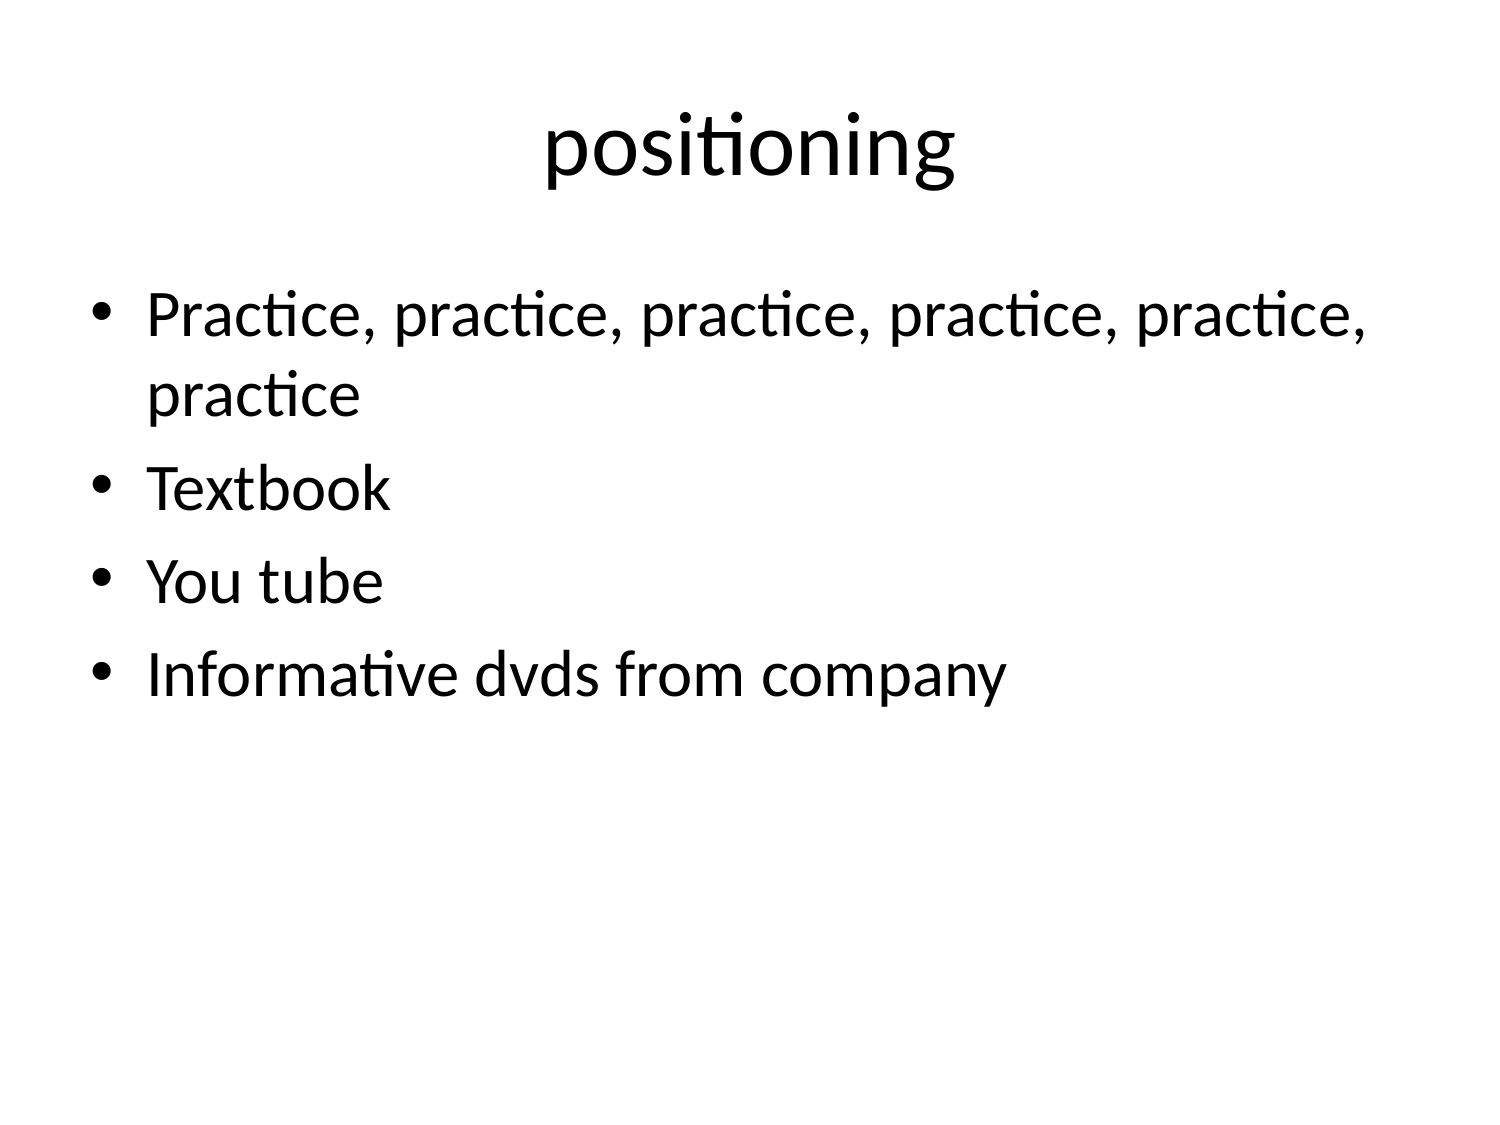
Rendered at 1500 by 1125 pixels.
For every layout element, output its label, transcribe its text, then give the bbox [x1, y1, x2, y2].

list Practice, practice, practice, practice, practice, practice Textbook You tube Informative dvds from company [75, 262, 1425, 1005]
title positioning [75, 45, 1425, 233]
